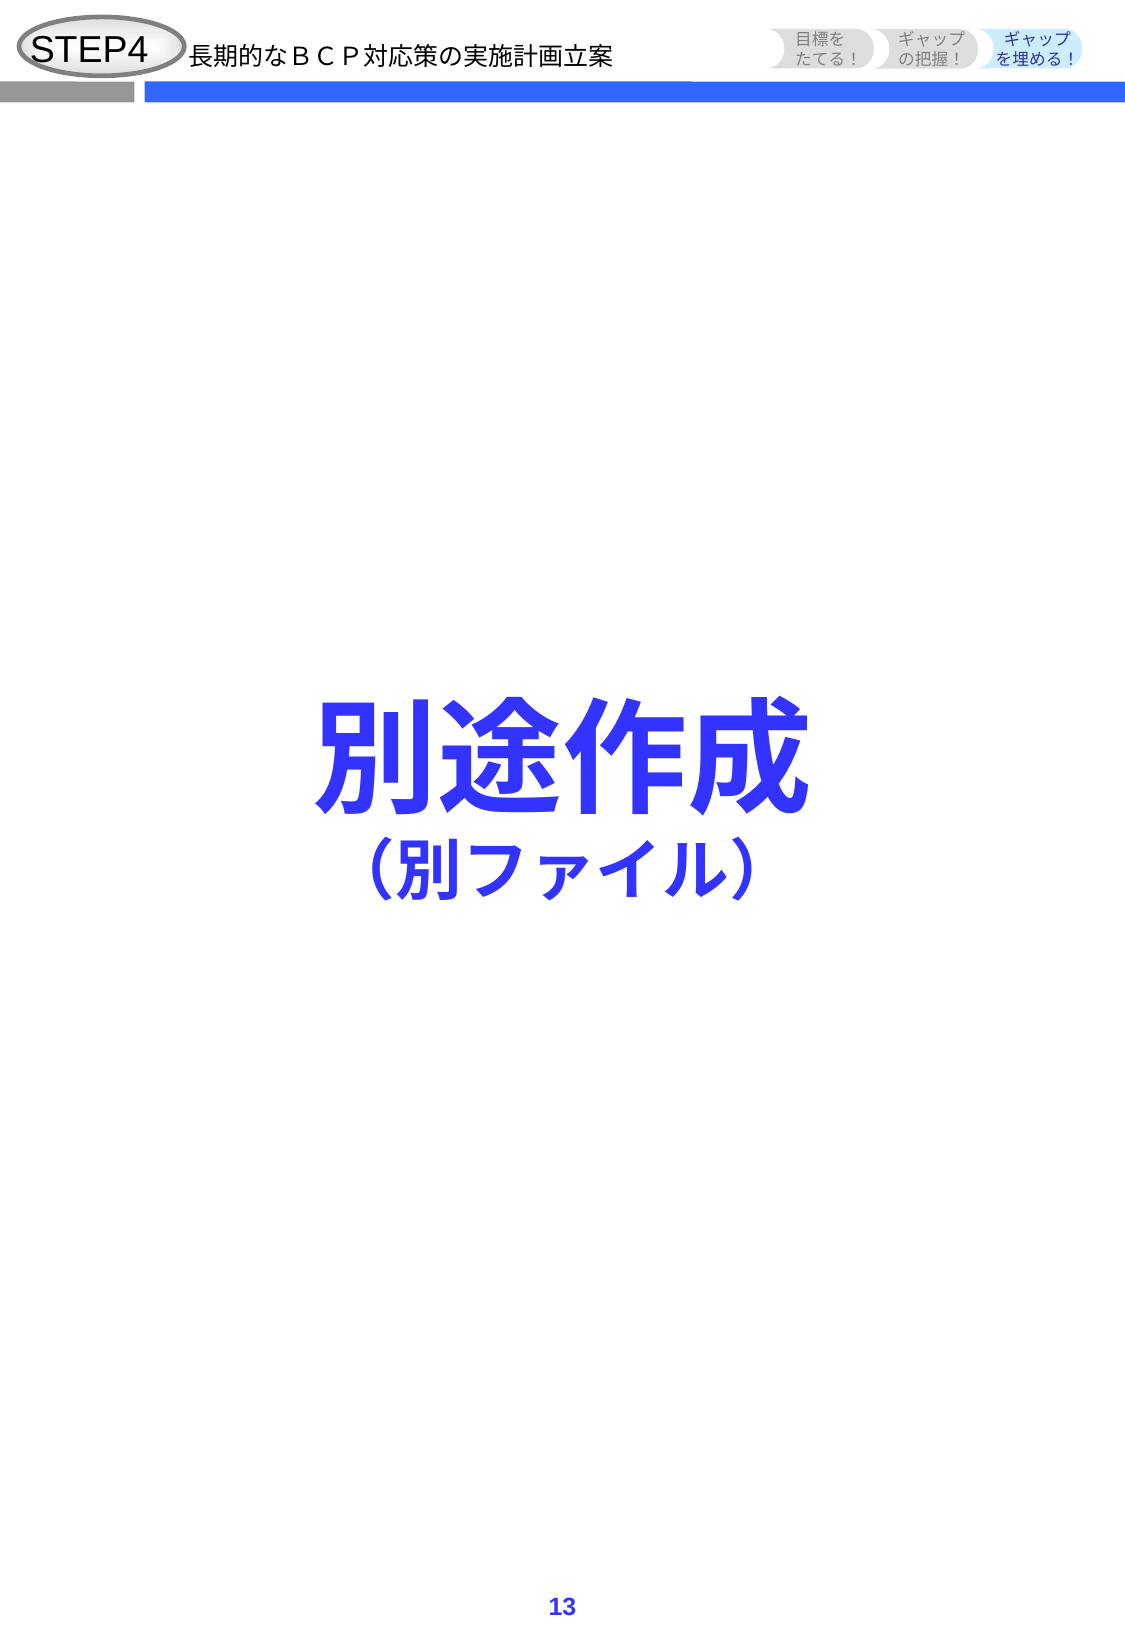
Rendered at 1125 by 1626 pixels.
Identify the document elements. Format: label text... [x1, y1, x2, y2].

text_box [766, 28, 780, 36]
text_box 13 [533, 1582, 592, 1625]
text_box STEP4 [15, 17, 210, 77]
text_box 別途作成 （別ファイル） [267, 670, 858, 917]
text_box ギャップ の把握！ [883, 21, 980, 77]
text_box [766, 61, 780, 69]
text_box ギャップ を埋める！ [980, 21, 1094, 77]
text_box 長期的なＢＣＰ対応策の実施計画立案 [174, 33, 629, 78]
text_box 目標を たてる！ [780, 21, 877, 77]
